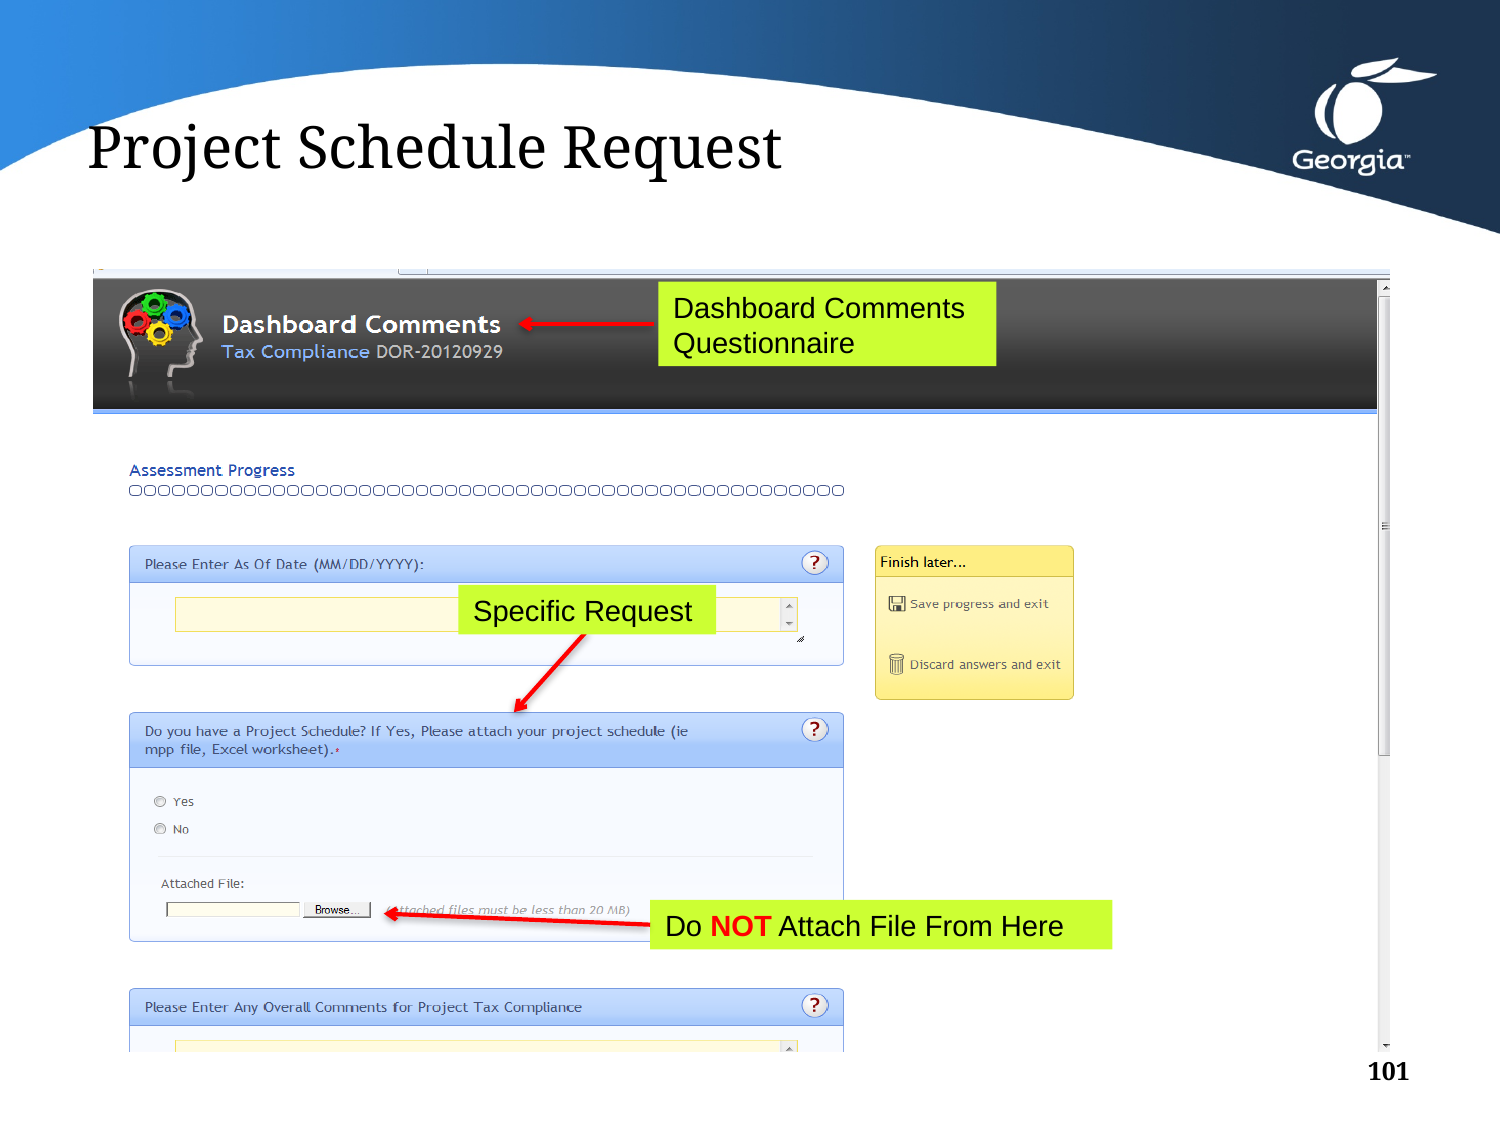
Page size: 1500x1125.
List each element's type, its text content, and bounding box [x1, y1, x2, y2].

picture [0, 0, 1500, 1125]
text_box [383, 913, 651, 925]
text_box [513, 630, 588, 713]
title Project Schedule Request [72, 97, 1161, 194]
slide_number 101 [1074, 1042, 1425, 1103]
